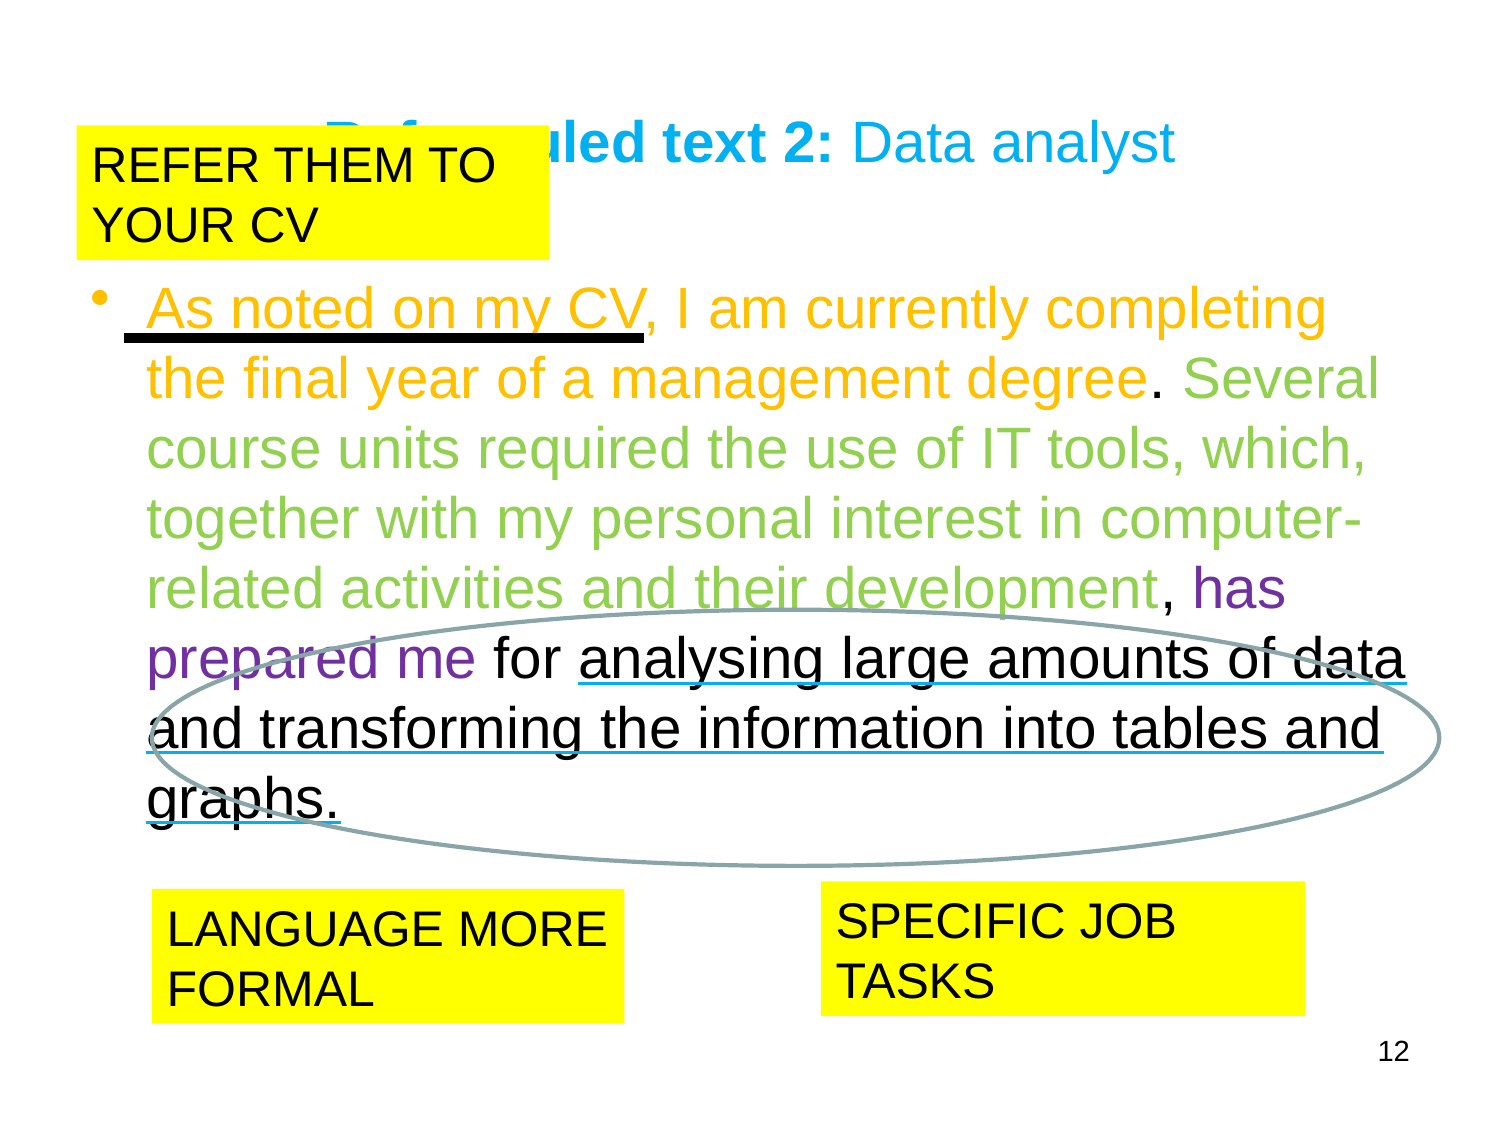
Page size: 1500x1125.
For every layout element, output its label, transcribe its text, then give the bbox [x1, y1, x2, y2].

title Reformuled text 2: Data analyst [75, 45, 1425, 233]
text_box [149, 607, 1442, 868]
text_box REFER THEM TO YOUR CV [76, 125, 550, 261]
text_box SPECIFIC JOB TASKS [820, 881, 1306, 1017]
slide_number 12 [1074, 1024, 1425, 1103]
text_box LANGUAGE MORE FORMAL [151, 888, 625, 1024]
list As noted on my CV, I am currently completing the final year of a management degree. Several course units required the use of IT tools, which, together with my personal interest in computer-related activities and their development, has prepared me for analysing large amounts of data and transforming the information into tables and graphs. [75, 262, 1425, 1005]
